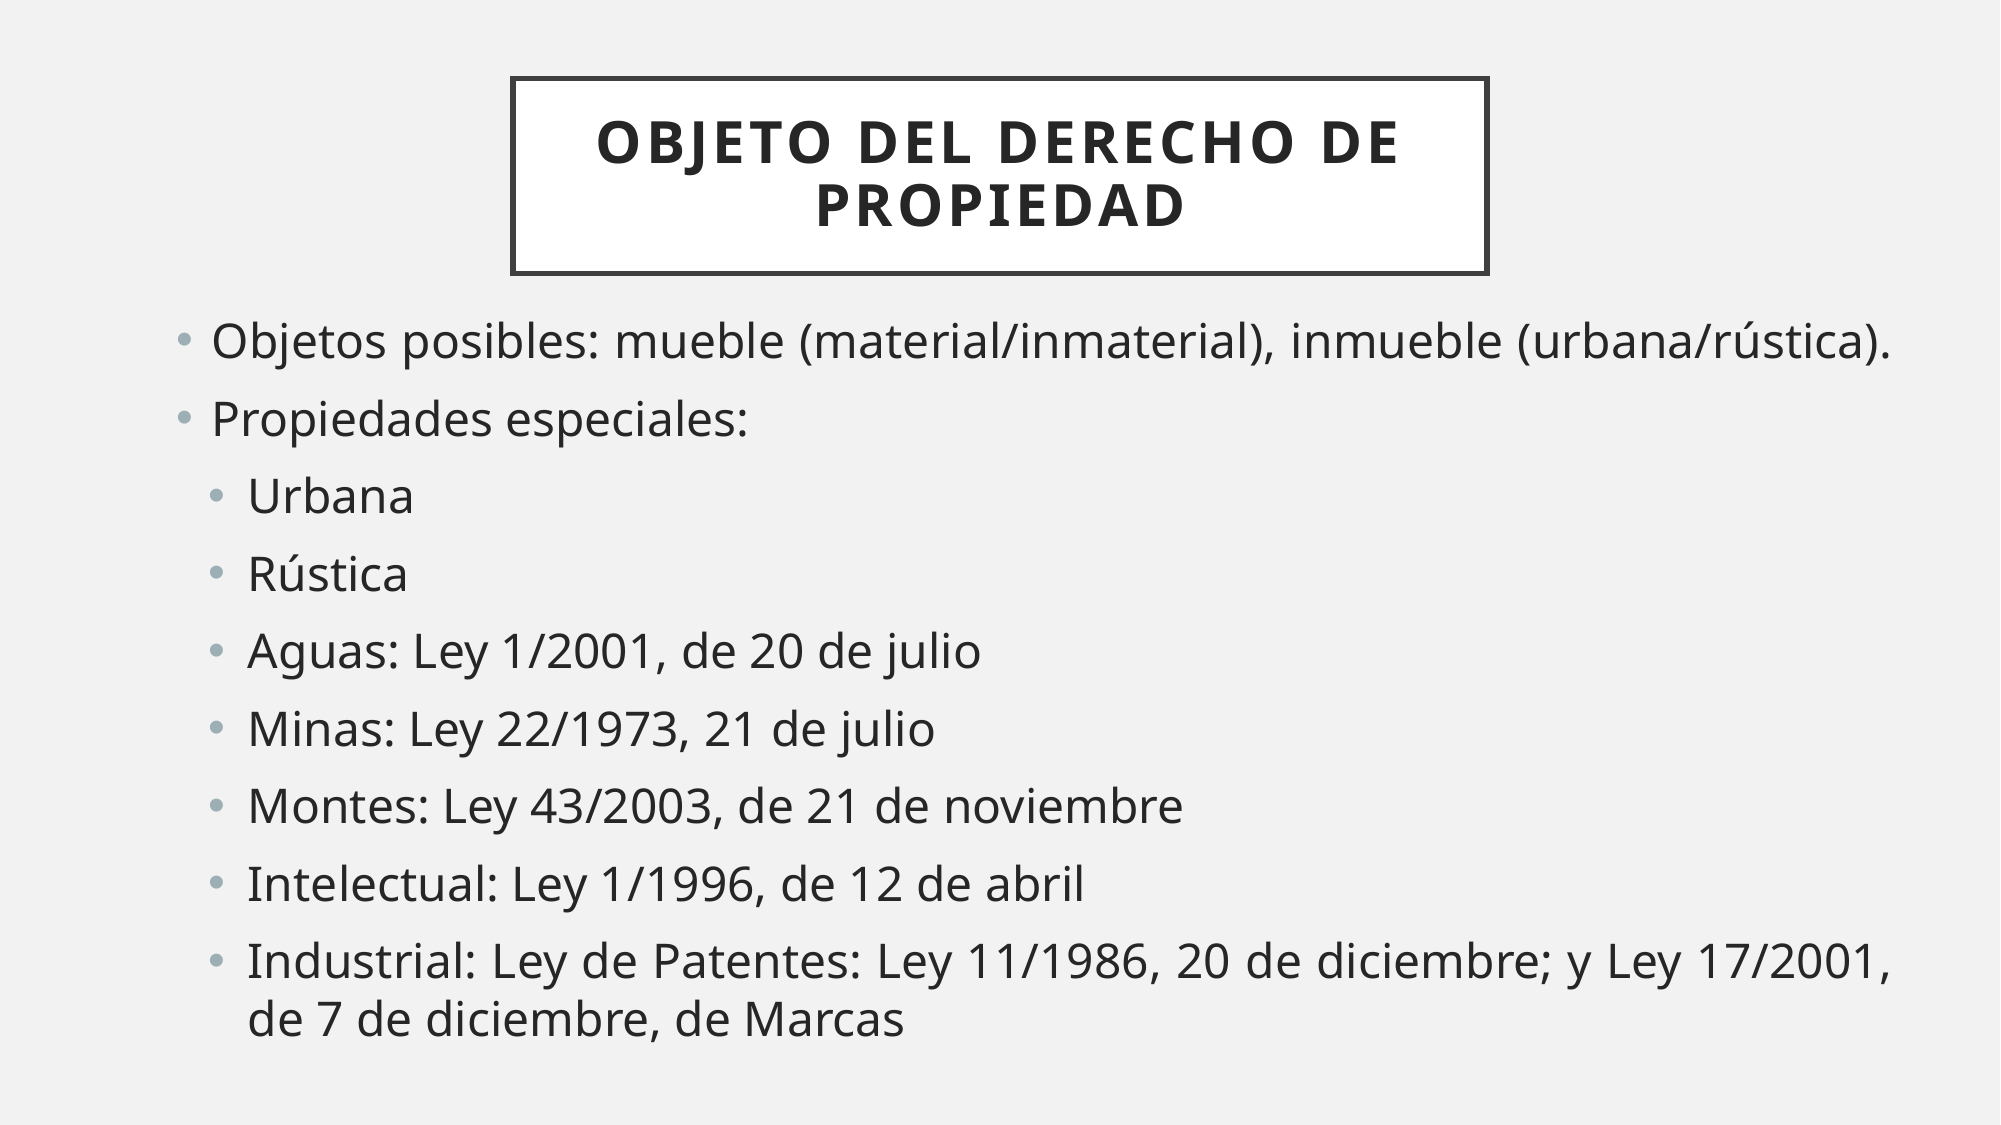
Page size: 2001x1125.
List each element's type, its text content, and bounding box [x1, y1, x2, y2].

list Objetos posibles: mueble (material/inmaterial), inmueble (urbana/rústica). Propiedades especiales: Urbana Rústica Aguas: Ley 1/2001, de 20 de julio Minas: Ley 22/1973, 21 de julio Montes: Ley 43/2003, de 21 de noviembre Intelectual: Ley 1/1996, de 12 de abril Industrial: Ley de Patentes: Ley 11/1986, 20 de diciembre; y Ley 17/2001, de 7 de diciembre, de Marcas [160, 303, 1911, 1086]
title OBJETO DEL DERECHO DE PROPIEDAD [510, 76, 1490, 276]
